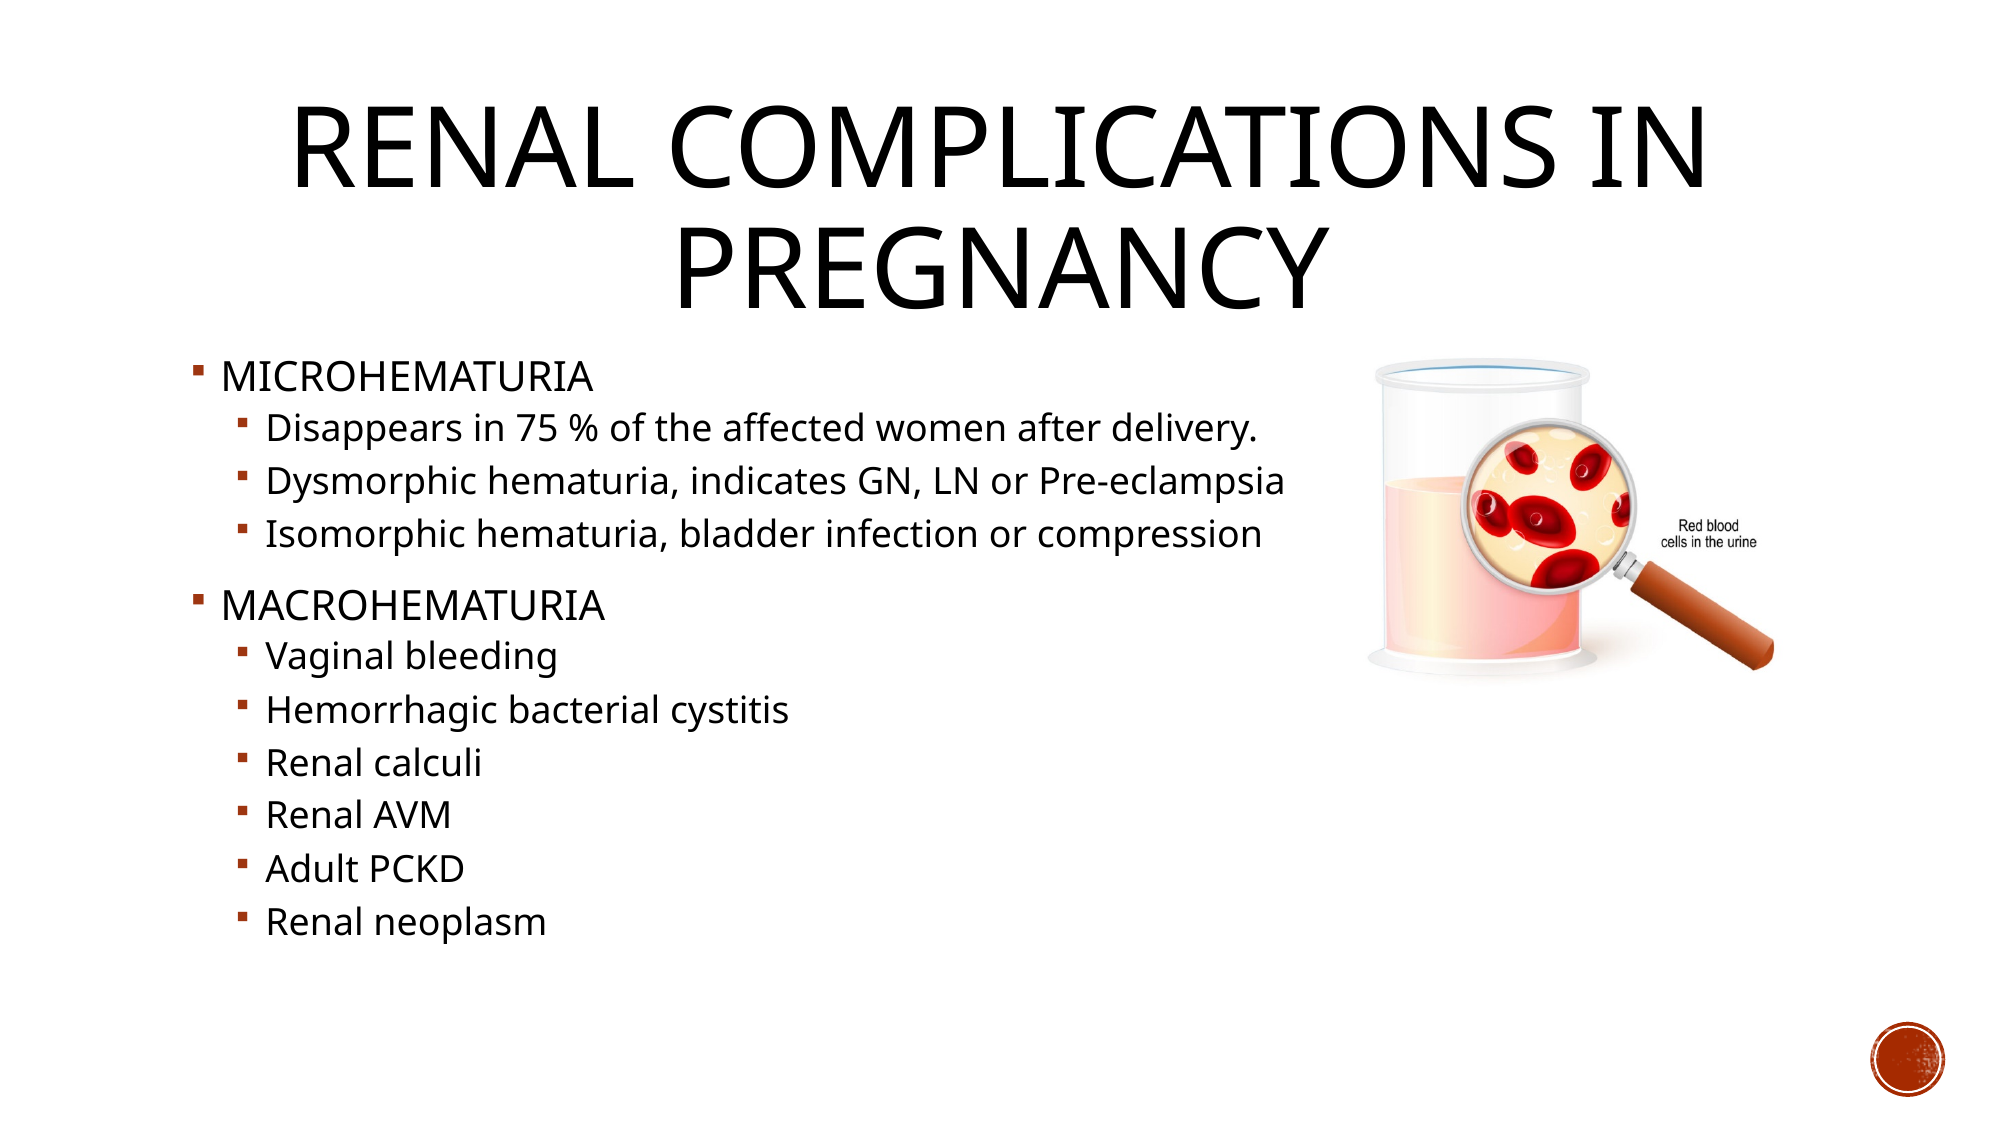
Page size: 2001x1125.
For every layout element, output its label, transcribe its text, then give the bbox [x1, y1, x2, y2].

title Renal Complications in Pregnancy [175, 79, 1826, 344]
list MICROHEMATURIA Disappears in 75 % of the affected women after delivery. Dysmorphic hematuria, indicates GN, LN or Pre-eclampsia Isomorphic hematuria, bladder infection or compression MACROHEMATURIA Vaginal bleeding Hemorrhagic bacterial cystitis Renal calculi Renal AVM Adult PCKD Renal neoplasm [175, 348, 1826, 1013]
picture [1313, 300, 1826, 722]
